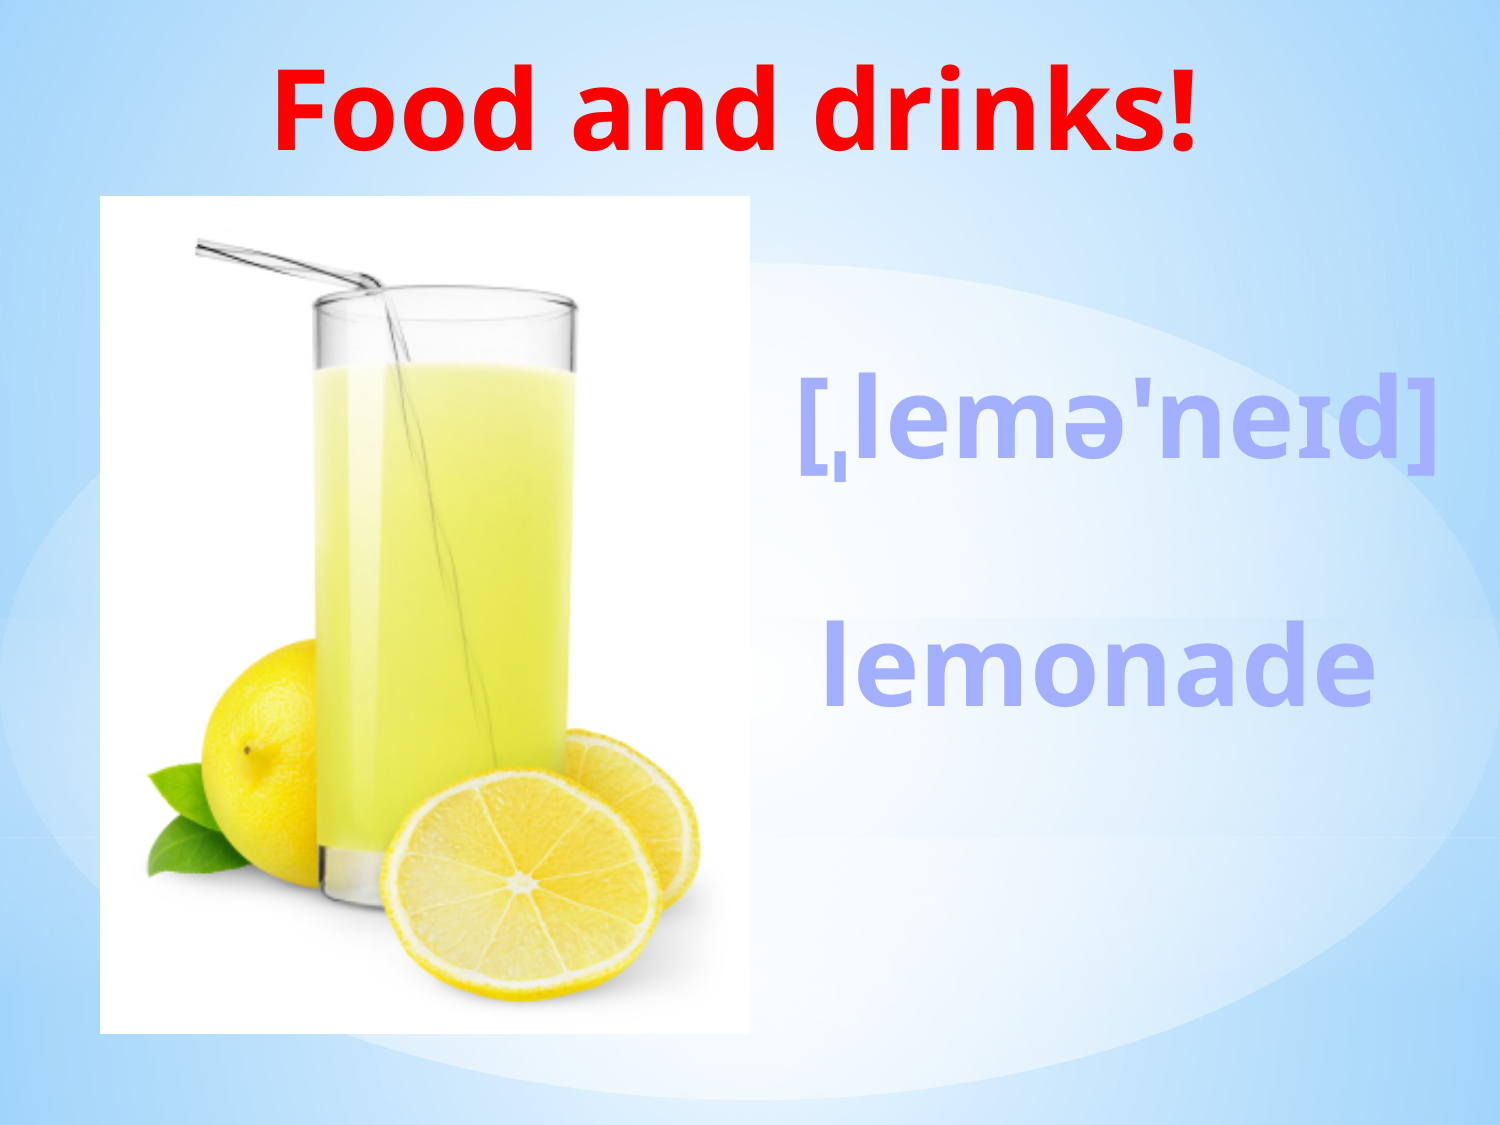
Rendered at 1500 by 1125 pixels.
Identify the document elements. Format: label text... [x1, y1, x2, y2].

picture [100, 196, 751, 1034]
text_box [ˌlemə'neɪd] [778, 338, 1459, 488]
text_box Food and drinks! [253, 30, 1216, 181]
text_box lemonade [803, 586, 1395, 737]
